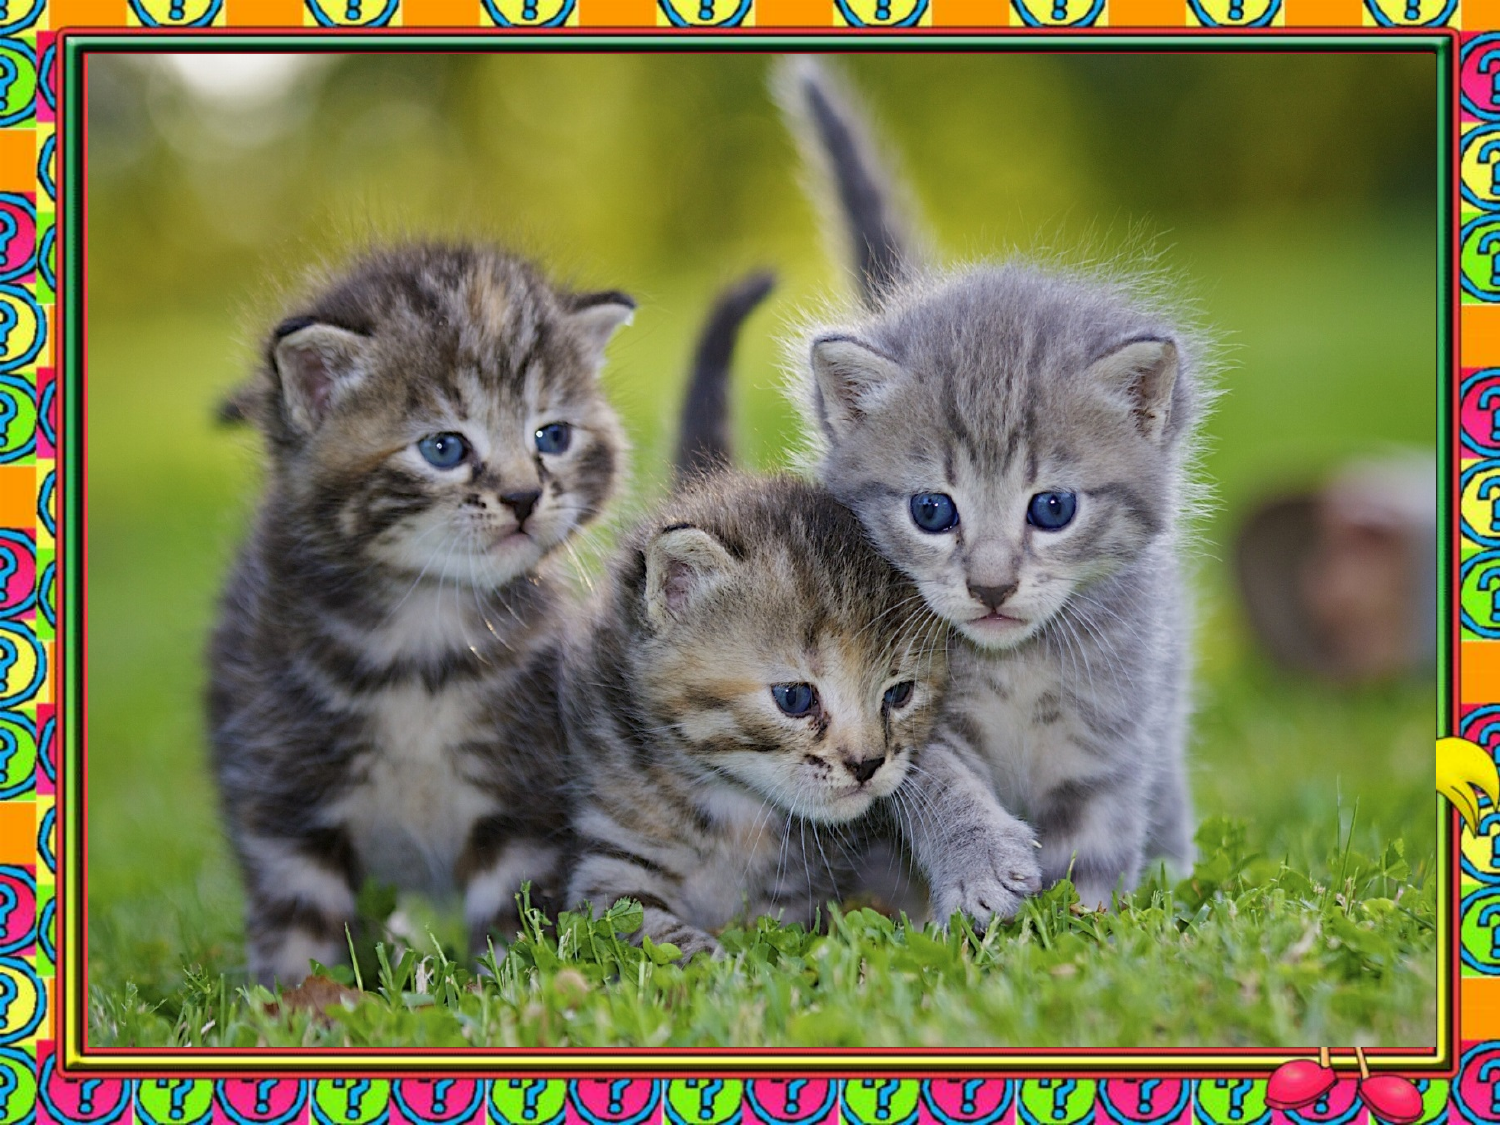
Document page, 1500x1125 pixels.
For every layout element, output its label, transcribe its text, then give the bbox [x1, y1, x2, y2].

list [88, 54, 1436, 1047]
title Дидактическая игра «Назови детенышей» [74, 44, 1426, 233]
picture [0, 310, 10, 327]
picture [0, 647, 9, 665]
picture [0, 66, 9, 80]
picture [0, 217, 7, 236]
picture [0, 738, 9, 754]
picture [0, 0, 1500, 1125]
